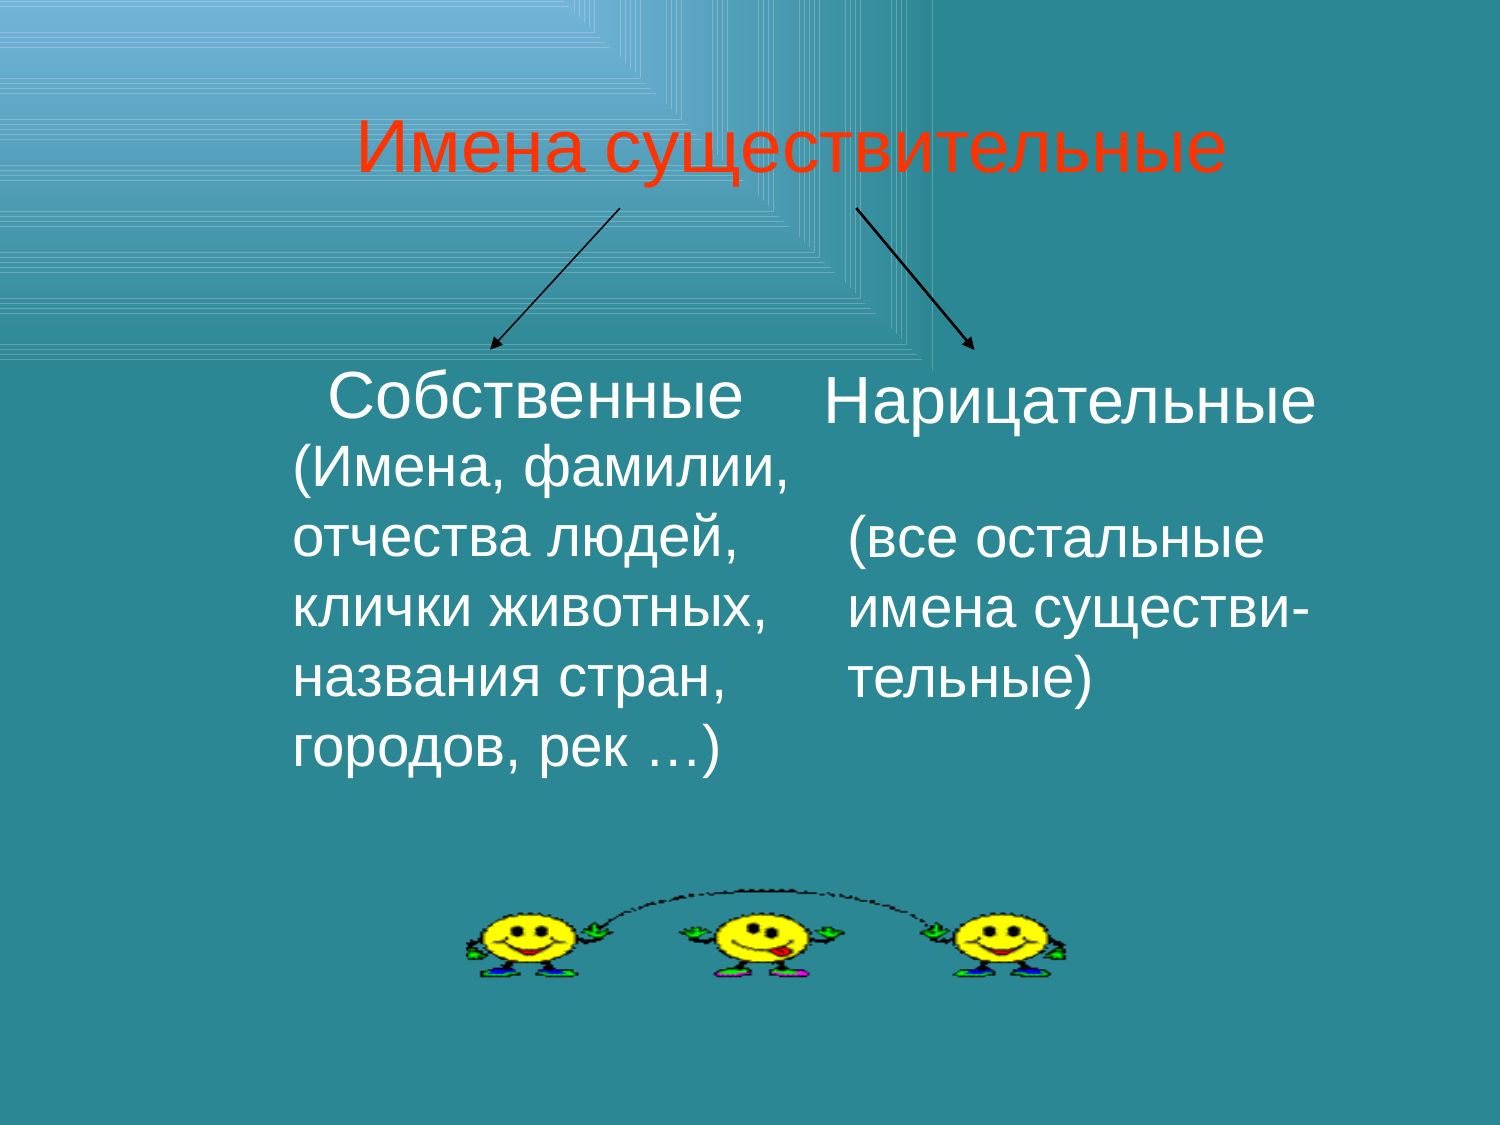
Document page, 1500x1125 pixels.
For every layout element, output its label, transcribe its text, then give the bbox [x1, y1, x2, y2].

text_box Нарицательные [809, 349, 1443, 445]
text_box [491, 207, 621, 344]
picture [466, 869, 1069, 979]
text_box (Имена, фамилии, отчества людей, клички животных, названия стран, городов, рек …) [277, 420, 809, 786]
text_box (все остальные имена существи- тельные) [832, 491, 1387, 717]
text_box Собственные [312, 344, 786, 420]
text_box [856, 207, 975, 349]
text_box Имена существительные [159, 90, 1442, 195]
